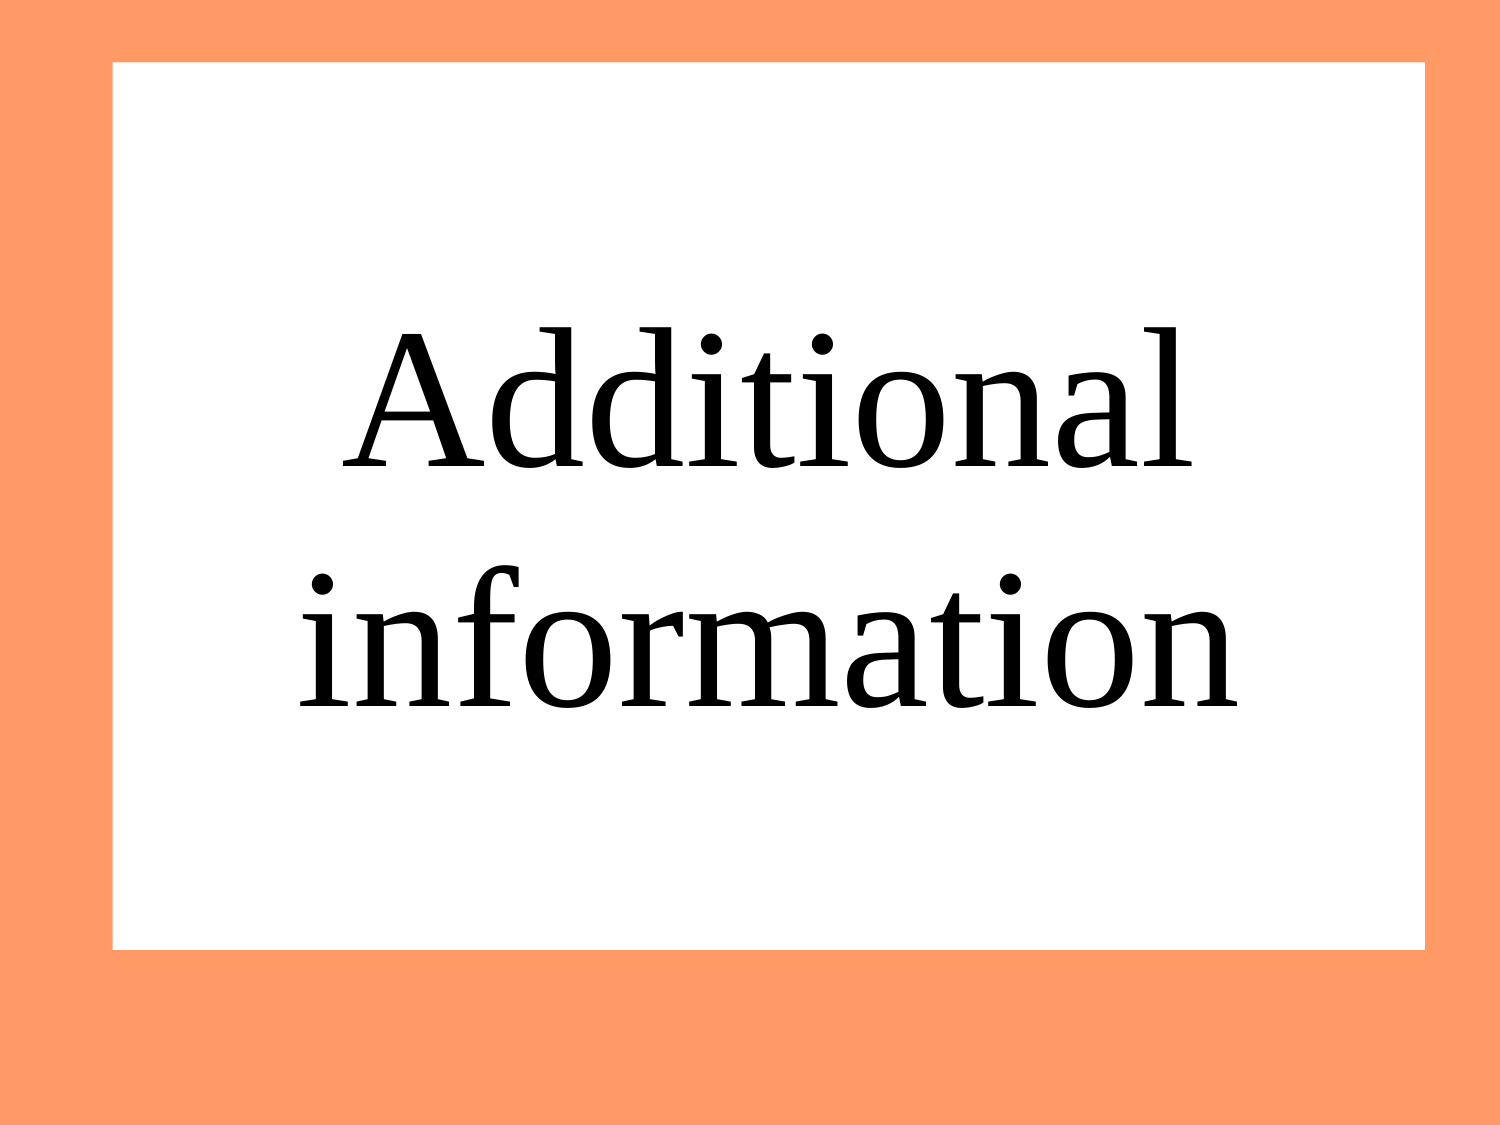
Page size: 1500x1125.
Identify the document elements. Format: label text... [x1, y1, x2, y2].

title Additional information [112, 62, 1426, 951]
